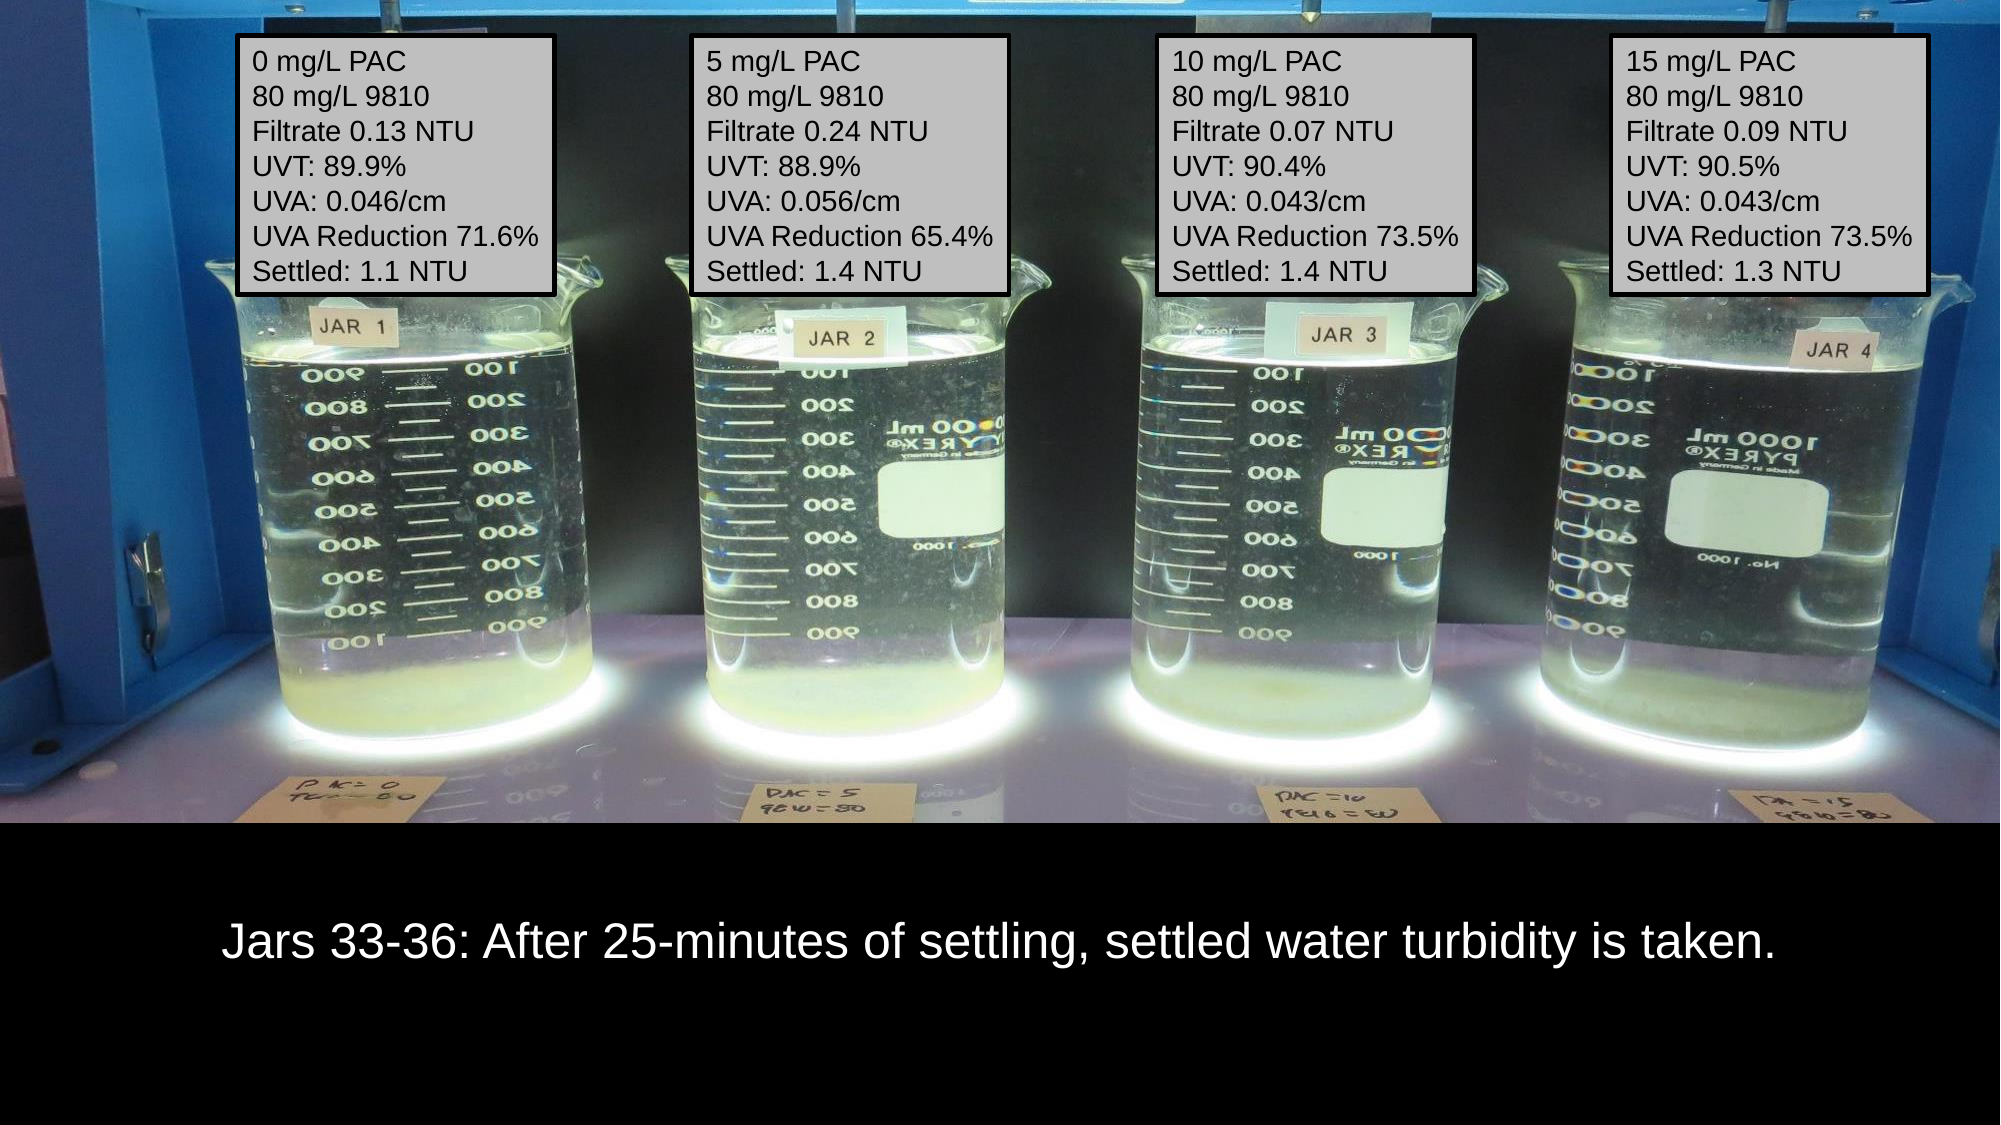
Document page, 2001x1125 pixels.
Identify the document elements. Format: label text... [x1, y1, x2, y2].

title Jars 33-36: After 25-minutes of settling, settled water turbidity is taken. [137, 850, 1863, 1034]
picture [0, 0, 2000, 823]
text_box [0, 823, 2000, 1125]
